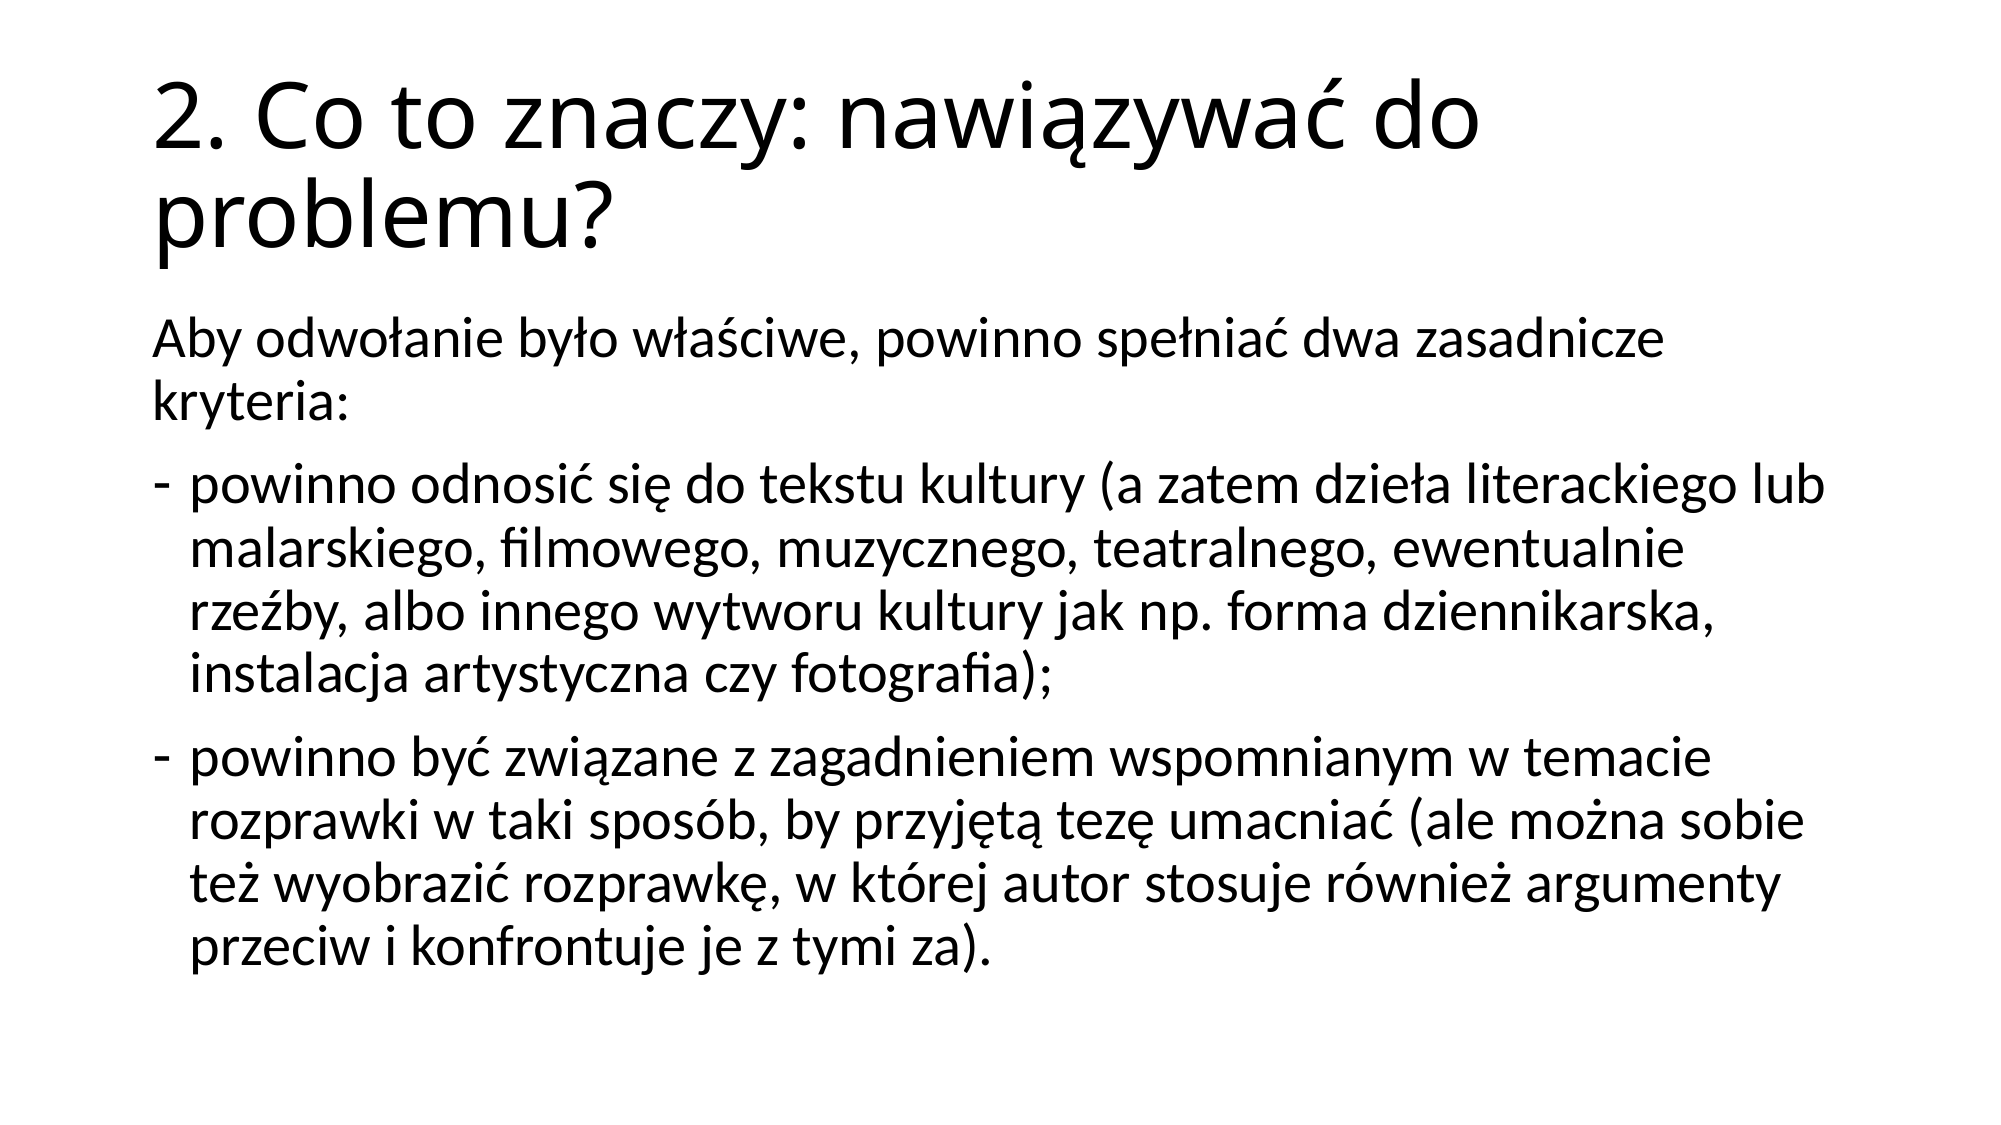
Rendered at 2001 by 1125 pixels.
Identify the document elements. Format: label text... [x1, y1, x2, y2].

title 2. Co to znaczy: nawiązywać do problemu? [137, 59, 1863, 278]
list Aby odwołanie było właściwe, powinno spełniać dwa zasadnicze kryteria: powinno odnosić się do tekstu kultury (a zatem dzieła literackiego lub malarskiego, filmowego, muzycznego, teatralnego, ewentualnie rzeźby, albo innego wytworu kultury jak np. forma dziennikarska, instalacja artystyczna czy fotografia); powinno być związane z zagadnieniem wspomnianym w temacie rozprawki w taki sposób, by przyjętą tezę umacniać (ale można sobie też wyobrazić rozprawkę, w której autor stosuje również argumenty przeciw i konfrontuje je z tymi za). [137, 299, 1863, 1014]
